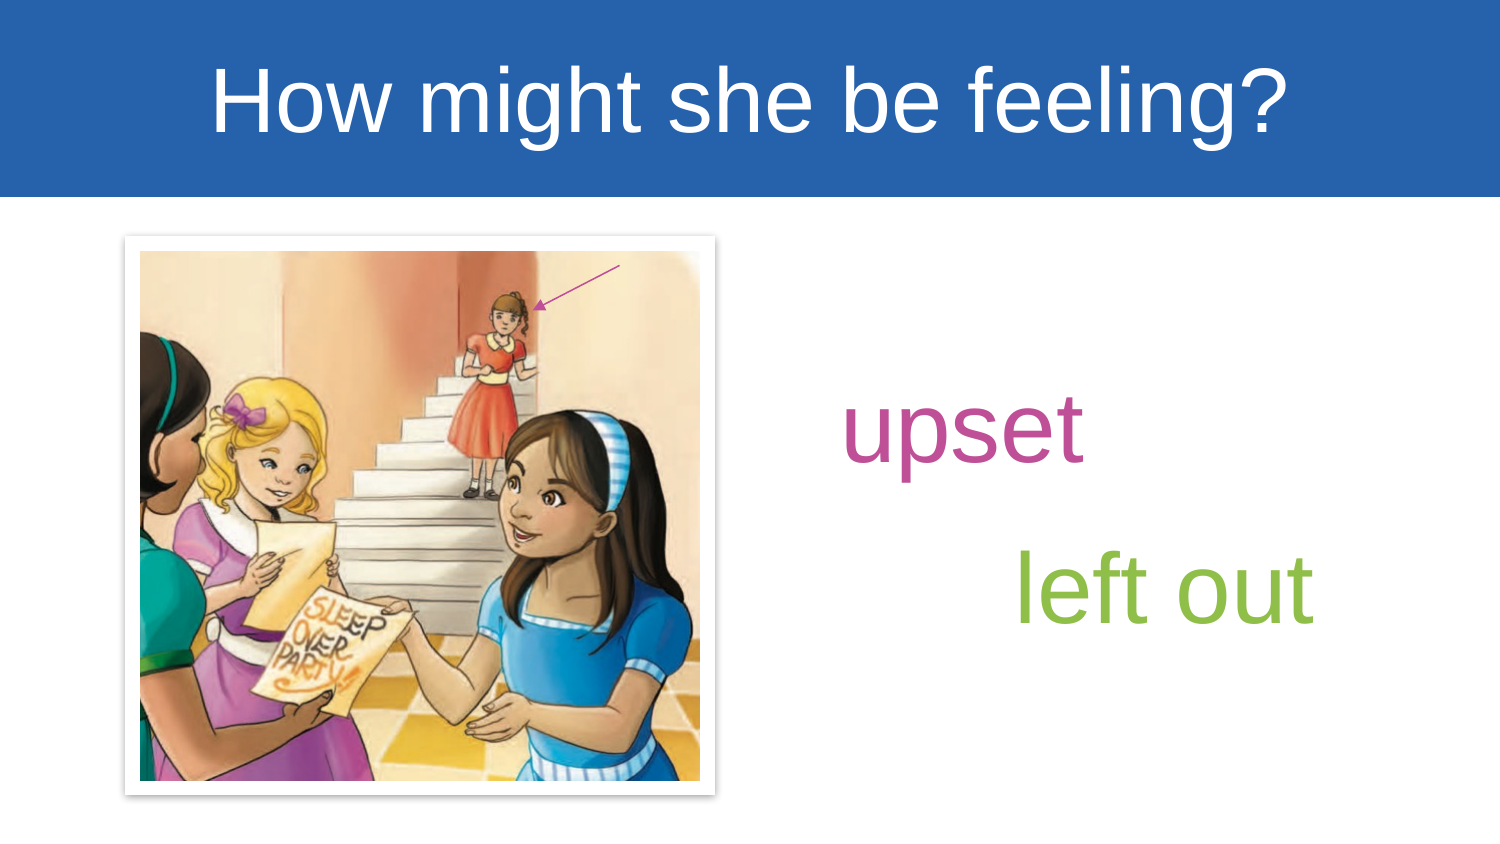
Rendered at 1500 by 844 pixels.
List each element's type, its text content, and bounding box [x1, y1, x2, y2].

text_box [0, 0, 1500, 197]
text_box upset [825, 355, 1400, 458]
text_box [139, 250, 701, 781]
text_box How might she be feeling? [74, 25, 1425, 167]
text_box left out [999, 515, 1500, 618]
